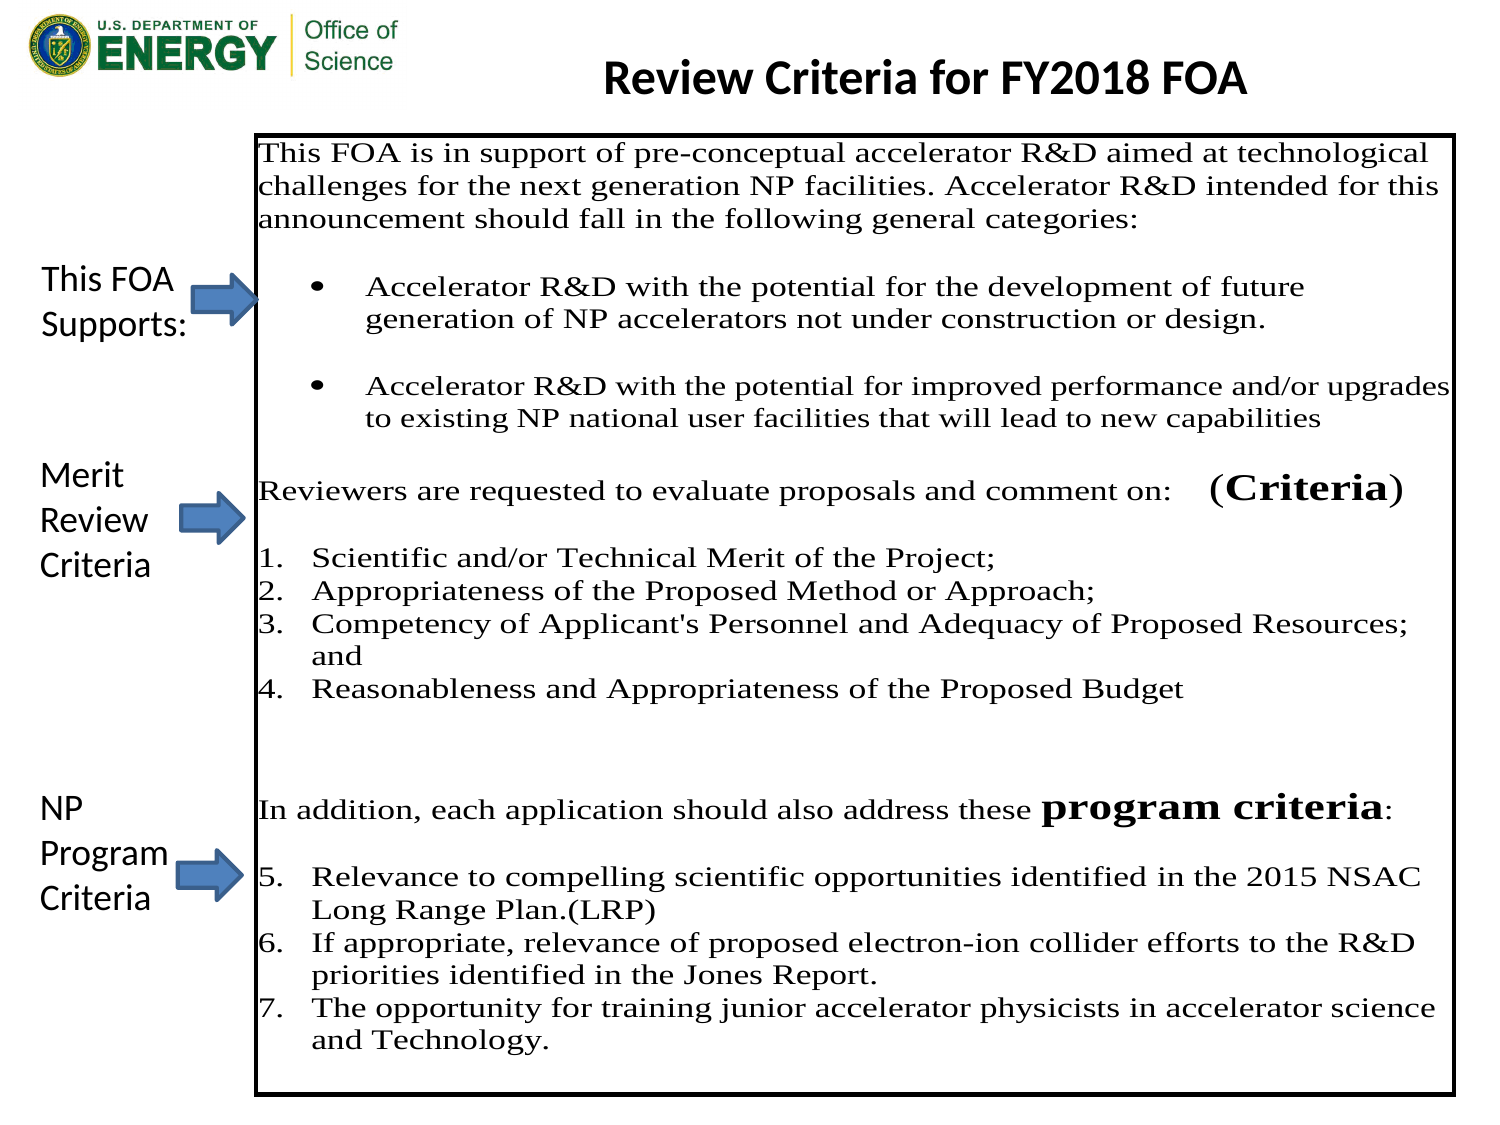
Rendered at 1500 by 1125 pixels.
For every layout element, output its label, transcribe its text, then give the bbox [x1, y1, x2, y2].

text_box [26, 246, 257, 354]
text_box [257, 137, 1453, 1093]
picture [18, 0, 407, 110]
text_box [24, 775, 242, 928]
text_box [24, 441, 244, 594]
text_box Review Criteria for FY2018 FOA [537, 37, 1325, 113]
